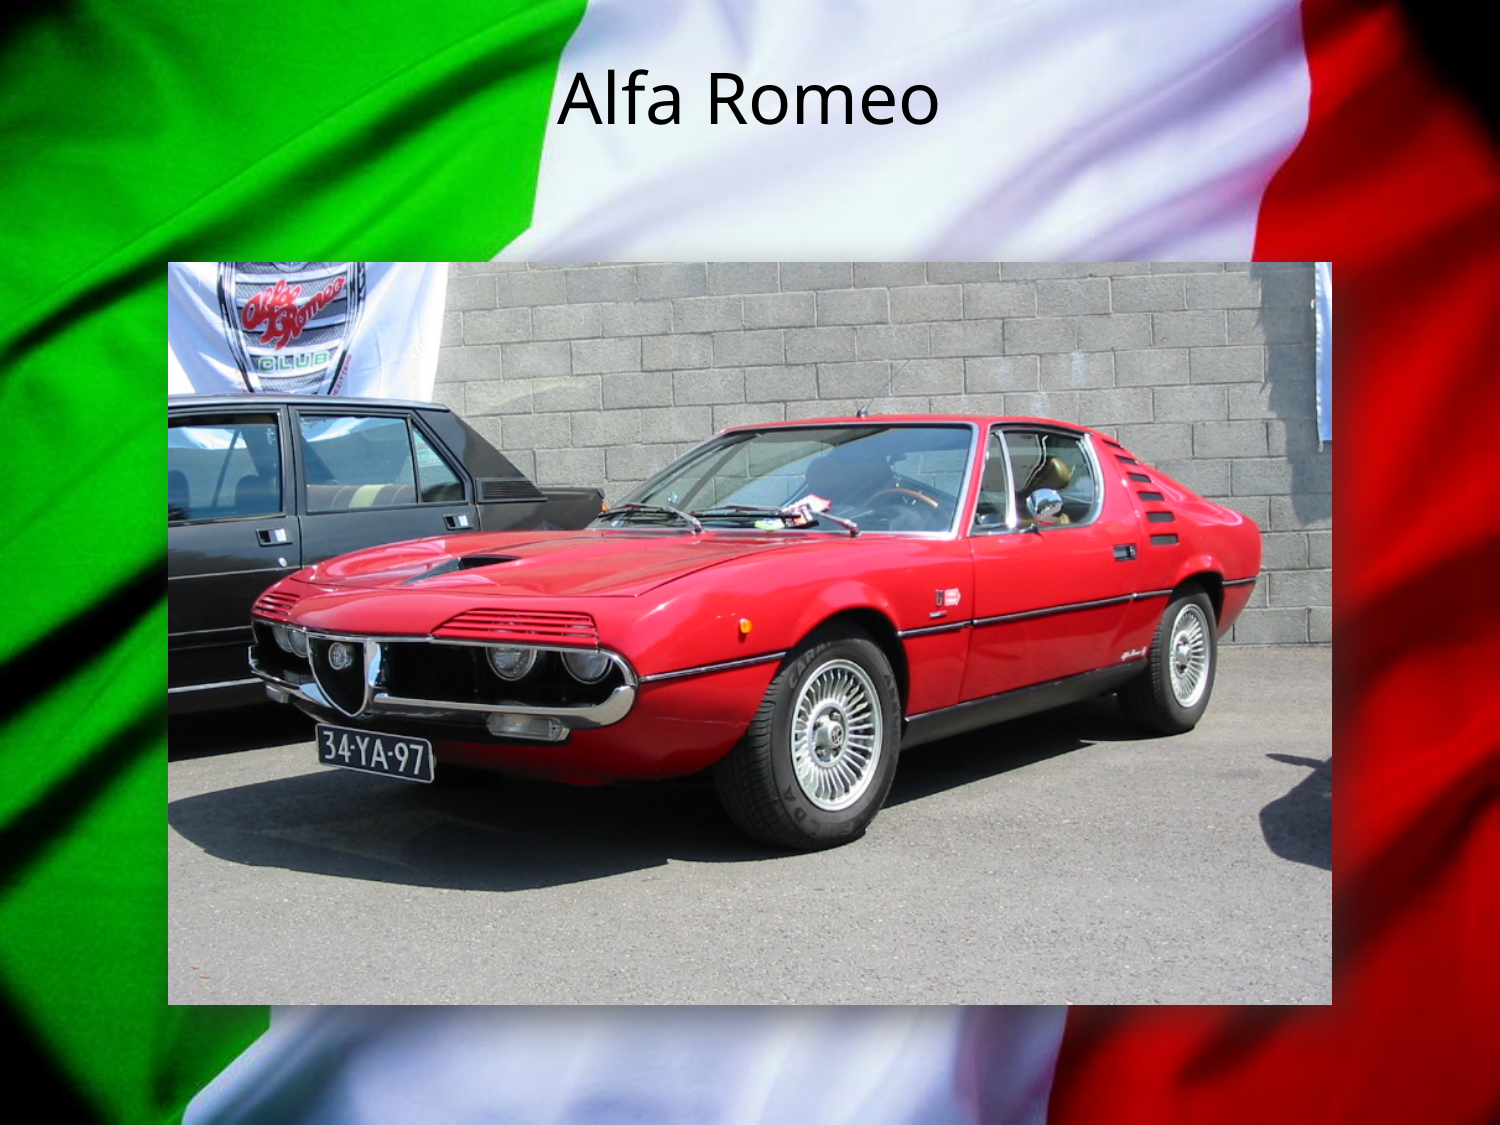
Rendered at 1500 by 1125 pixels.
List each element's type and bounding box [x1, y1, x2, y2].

list [168, 262, 1332, 1006]
picture [0, 0, 1500, 1125]
